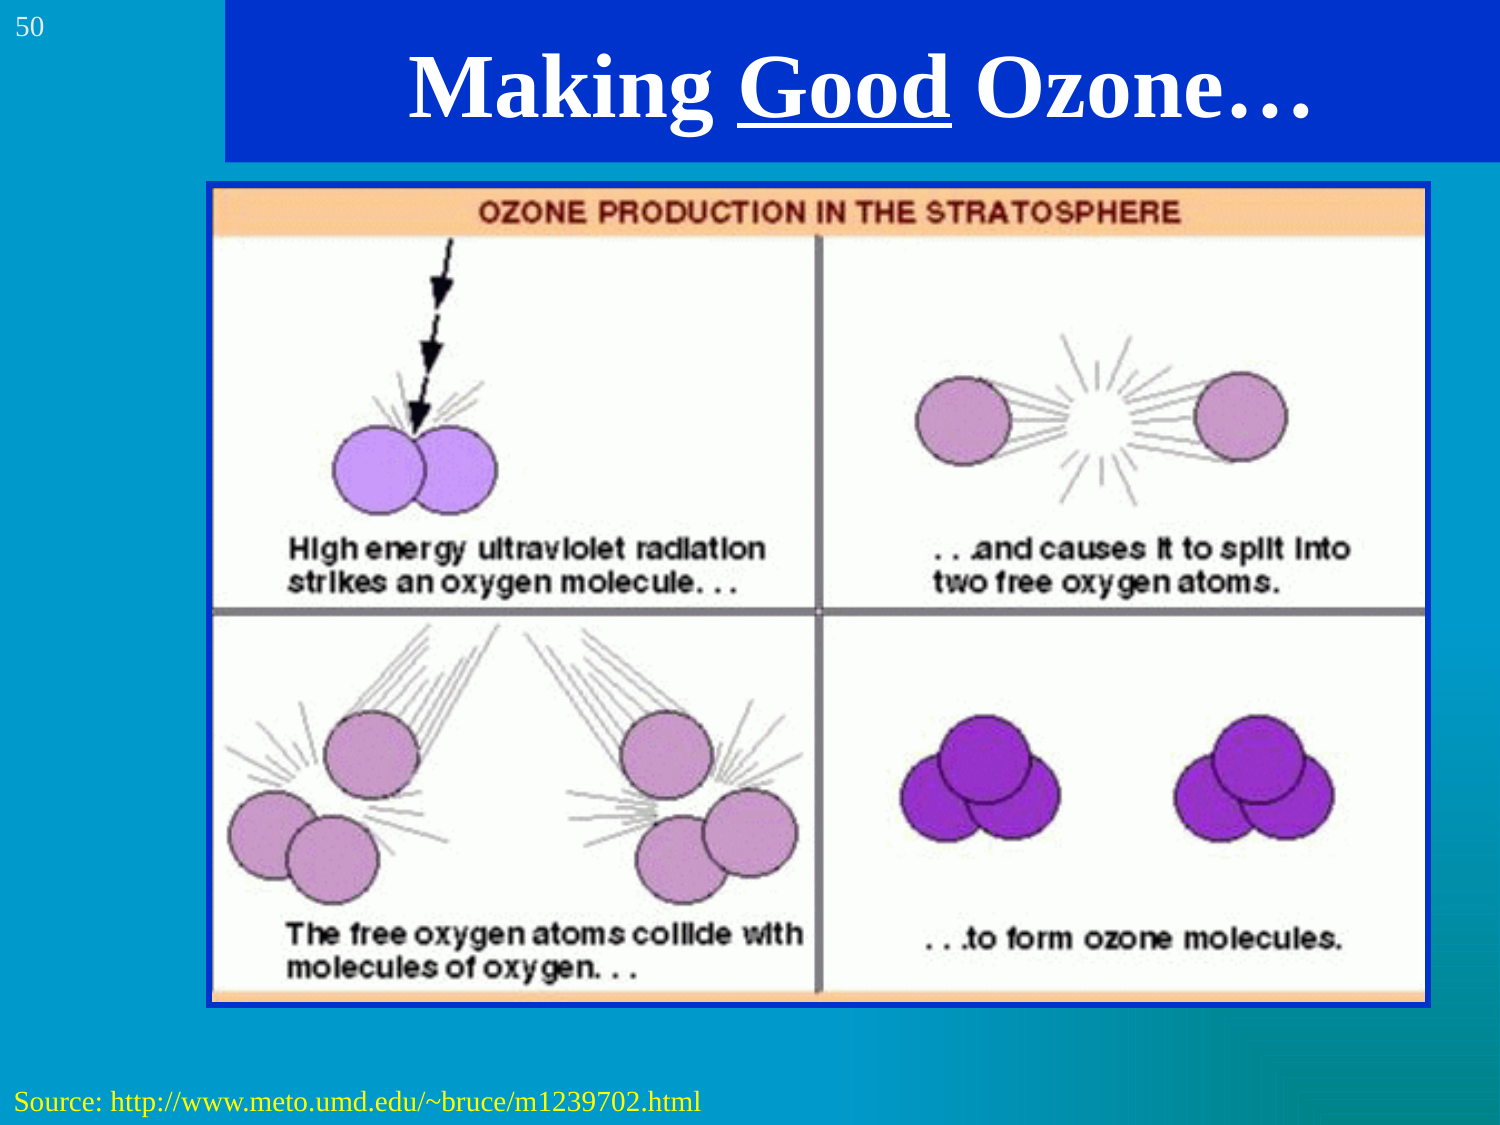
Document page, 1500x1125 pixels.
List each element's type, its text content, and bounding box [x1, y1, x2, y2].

slide_number 50 [0, 0, 225, 50]
picture [212, 187, 1426, 1003]
text_box Source: http://www.meto.umd.edu/~bruce/m1239702.html [0, 1074, 718, 1125]
title Making Good Ozone… [225, 0, 1500, 163]
